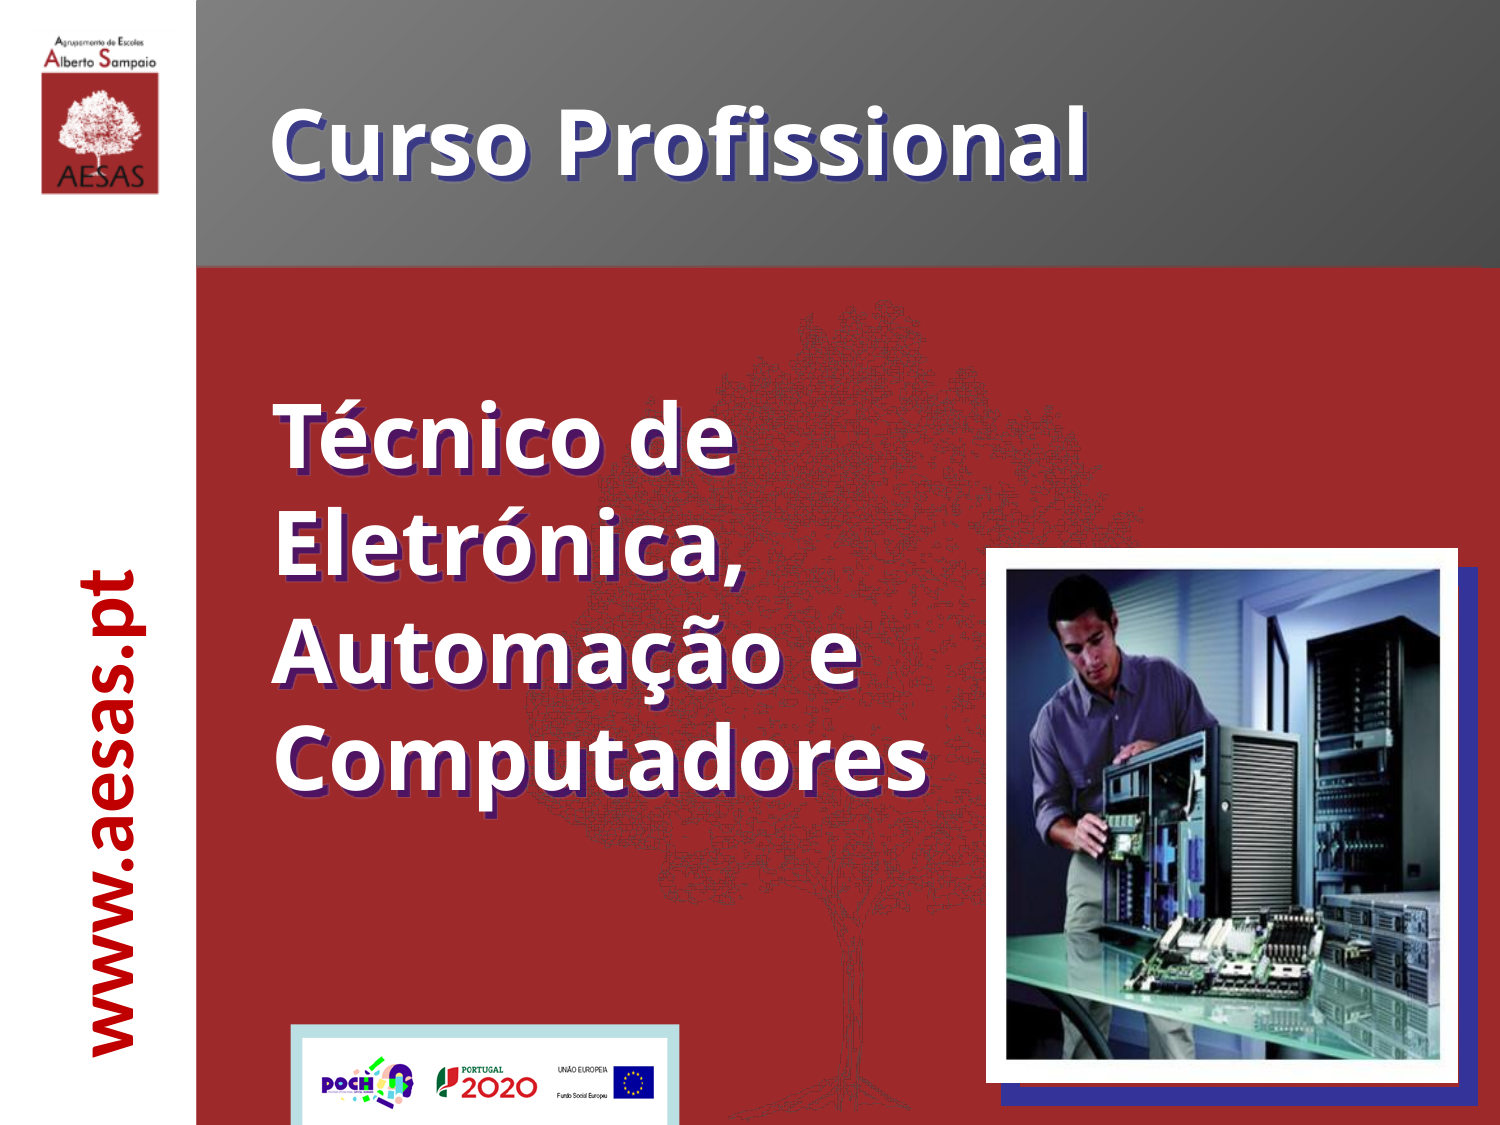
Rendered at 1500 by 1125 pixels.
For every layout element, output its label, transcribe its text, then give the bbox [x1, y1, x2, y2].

text_box [290, 1024, 680, 1125]
text_box [1010, 576, 1469, 1097]
text_box Curso Profissional [219, 45, 1139, 233]
picture [986, 548, 1458, 1083]
picture [26, 30, 175, 211]
text_box [302, 1037, 668, 1125]
picture [317, 1049, 662, 1116]
title Técnico de Eletrónica, Automação e Computadores [257, 365, 1055, 607]
